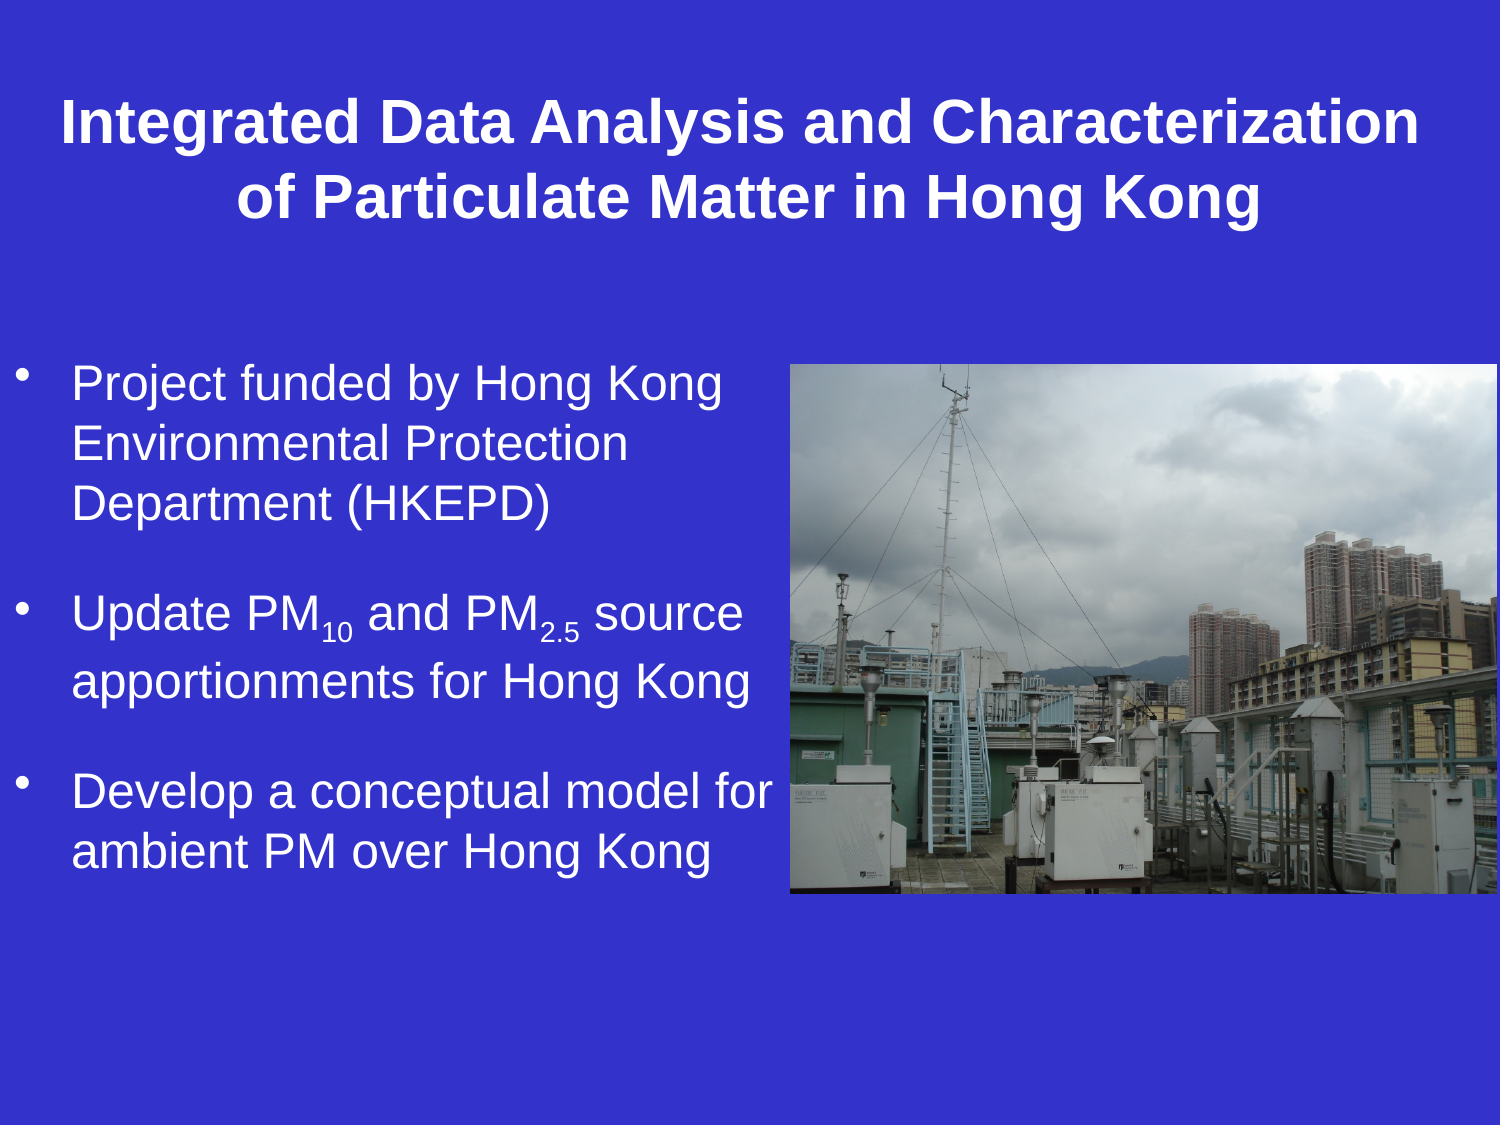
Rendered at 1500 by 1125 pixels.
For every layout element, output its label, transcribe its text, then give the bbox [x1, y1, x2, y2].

text_box Project funded by Hong Kong Environmental Protection Department (HKEPD) Update PM10 and PM2.5 source apportionments for Hong Kong Develop a conceptual model for ambient PM over Hong Kong [0, 342, 802, 1029]
text_box Integrated Data Analysis and Characterization of Particulate Matter in Hong Kong [0, 45, 1500, 267]
picture [790, 363, 1498, 895]
